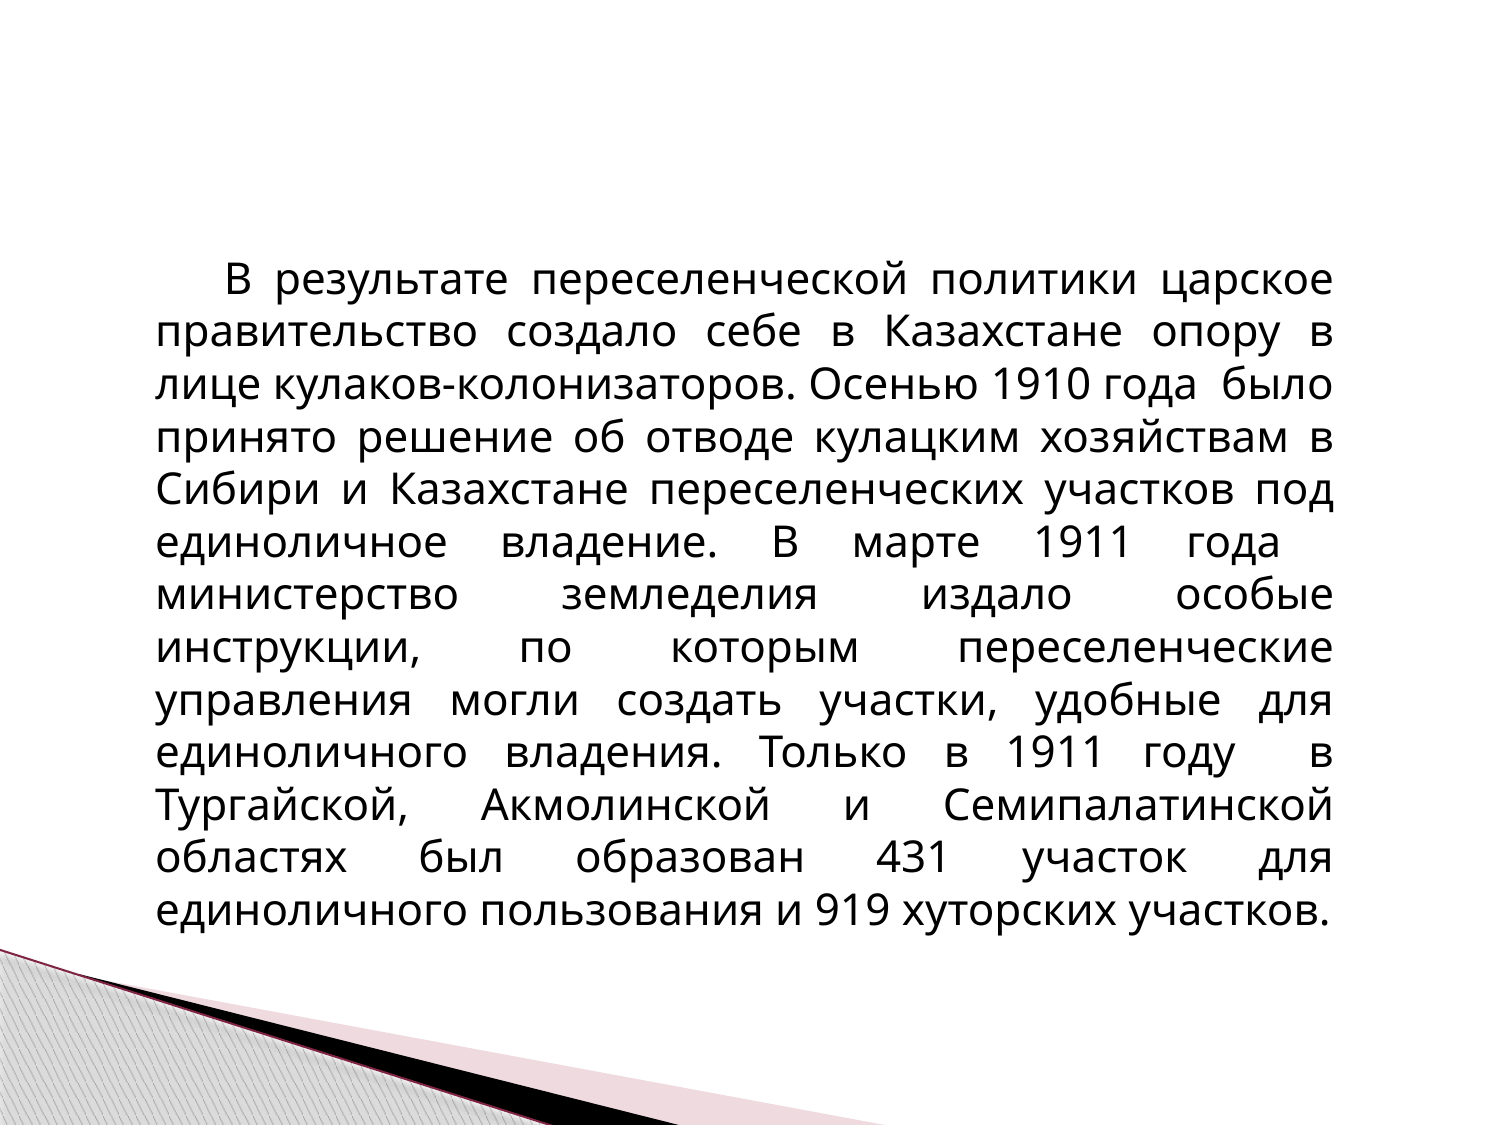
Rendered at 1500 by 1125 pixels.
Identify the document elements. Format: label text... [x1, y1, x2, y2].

list В результате переселенческой политики царское правительство создало себе в Казахстане опору в лице кулаков-колонизаторов. Осенью 1910 года было принято решение об отводе кулацким хозяйствам в Сибири и Казахстане переселенческих участков под единоличное владение. В марте 1911 года министерство земледелия издало особые инструкции, по которым переселенческие управления могли создать участки, удобные для единоличного владения. Только в 1911 году в Тургайской, Акмолинской и Семипалатинской областях был образован 431 участок для единоличного пользования и 919 хуторских участков. [123, 242, 1350, 986]
